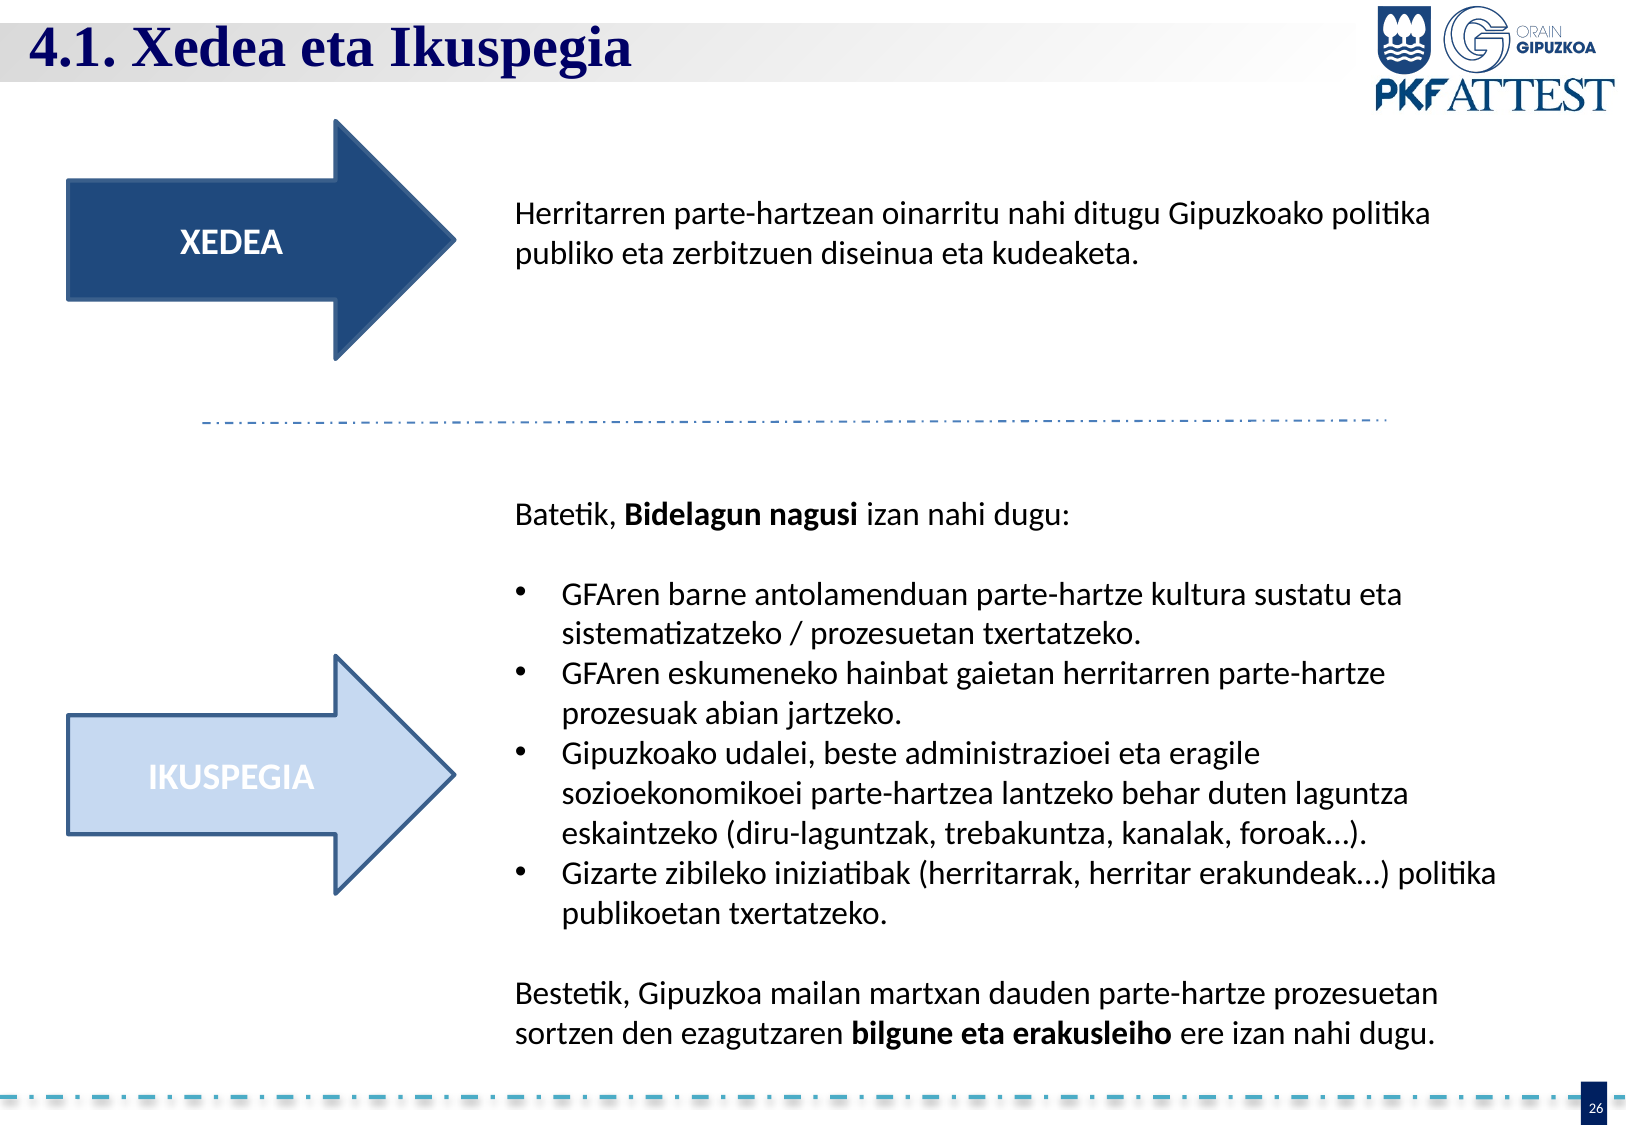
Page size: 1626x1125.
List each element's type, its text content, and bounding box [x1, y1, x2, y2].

picture [1371, 2, 1599, 9]
text_box XEDEA [66, 118, 457, 361]
text_box Batetik, Bidelagun nagusi izan nahi dugu: GFAren barne antolamenduan parte-hartze kultura sustatu eta sistematizatzeko / prozesuetan txertatzeko. GFAren eskumeneko hainbat gaietan herritarren parte-hartze prozesuak abian jartzeko. Gipuzkoako udalei, beste administrazioei eta eragile sozioekonomikoei parte-hartzea lantzeko behar duten laguntza eskaintzeko (diru-laguntzak, trebakuntza, kanalak, foroak…). Gizarte zibileko iniziatibak (herritarrak, herritar erakundeak…) politika publikoetan txertatzeko. Bestetik, Gipuzkoa mailan martxan dauden parte-hartze prozesuetan sortzen den ezagutzaren bilgune eta erakusleiho ere izan nahi dugu. [499, 484, 1523, 1059]
text_box 4.1. Xedea eta Ikuspegia [0, 9, 1625, 85]
picture [1371, 85, 1619, 115]
text_box Herritarren parte-hartzean oinarritu nahi ditugu Gipuzkoako politika publiko eta zerbitzuen diseinua eta kudeaketa. [499, 183, 1523, 279]
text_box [201, 420, 1387, 424]
text_box IKUSPEGIA [66, 653, 457, 896]
